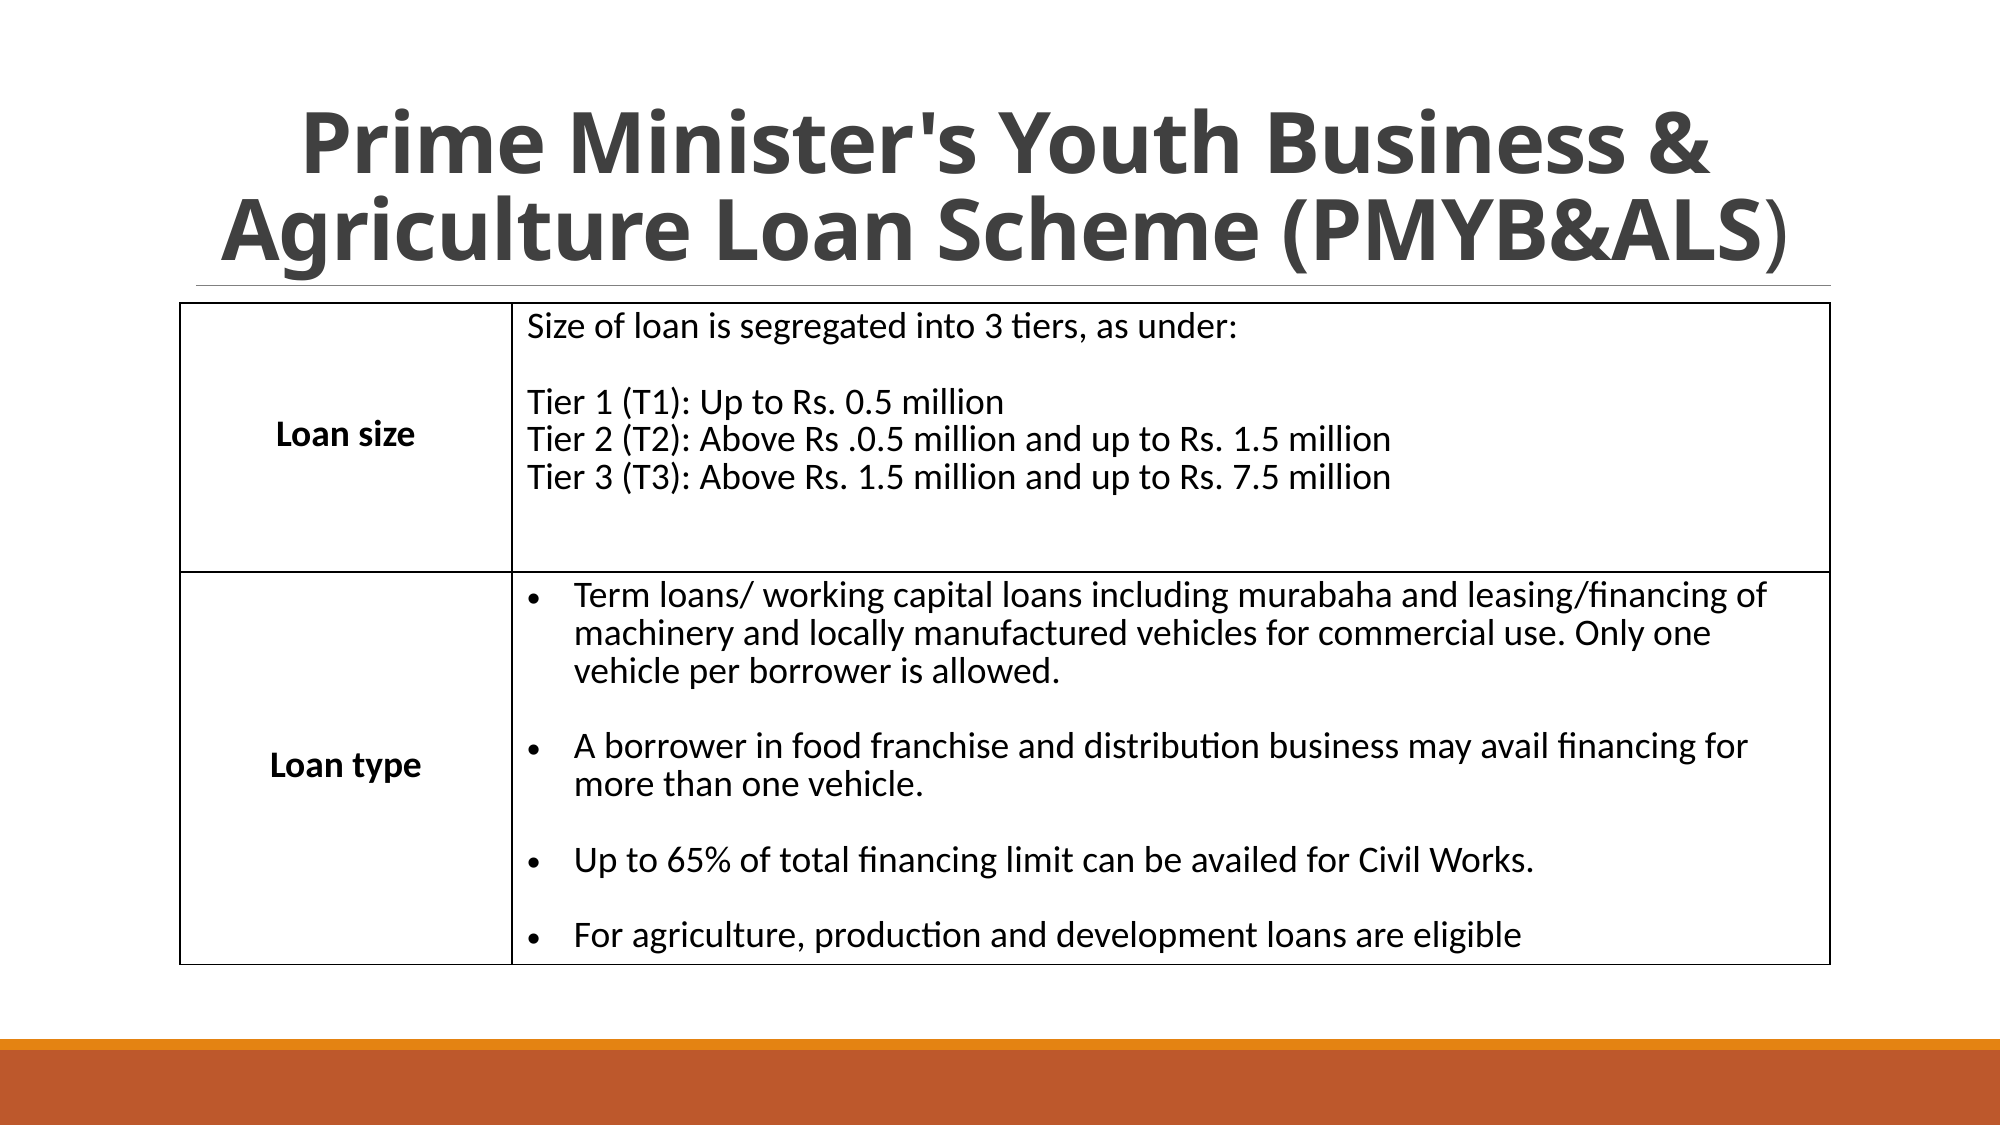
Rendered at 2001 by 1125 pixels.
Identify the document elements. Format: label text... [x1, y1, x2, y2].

title Prime Minister's Youth Business & Agriculture Loan Scheme (PMYB&ALS) [180, 47, 1830, 285]
table_header Loan size [181, 304, 511, 571]
table_header Loan type [181, 573, 511, 964]
table_header Size of loan is segregated into 3 tiers, as under: Tier 1 (T1): Up to Rs. 0.5 million Tier 2 (T2): Above Rs .0.5 million and up to Rs. 1.5 million Tier 3 (T3): Above Rs. 1.5 million and up to Rs. 7.5 million [513, 304, 1829, 571]
table_header Term loans/ working capital loans including murabaha and leasing/financing of machinery and locally manufactured vehicles for commercial use. Only one vehicle per borrower is allowed. A borrower in food franchise and distribution business may avail financing for more than one vehicle. Up to 65% of total financing limit can be availed for Civil Works. For agriculture, production and development loans are eligible [513, 573, 1829, 964]
